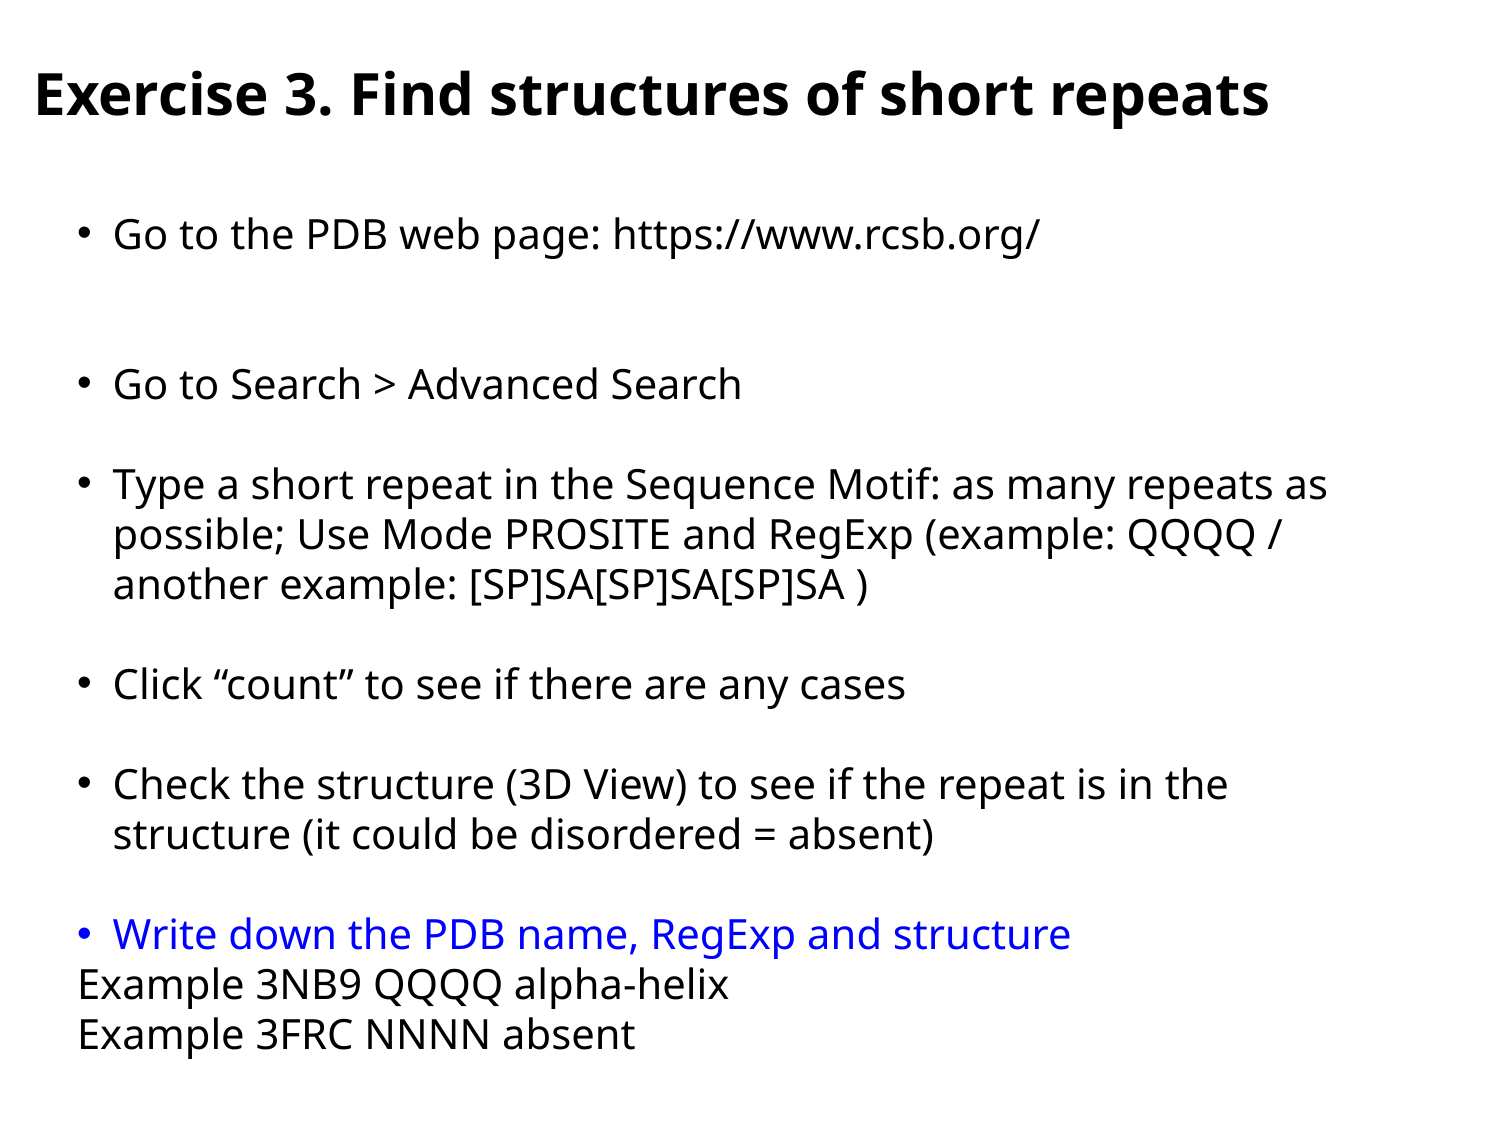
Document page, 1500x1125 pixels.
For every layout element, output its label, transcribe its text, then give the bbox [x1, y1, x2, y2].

text_box Go to the PDB web page: https://www.rcsb.org/ Go to Search > Advanced Search Type a short repeat in the Sequence Motif: as many repeats as possible; Use Mode PROSITE and RegExp (example: QQQQ / another example: [SP]SA[SP]SA[SP]SA ) Click “count” to see if there are any cases Check the structure (3D View) to see if the repeat is in the structure (it could be disordered = absent) Write down the PDB name, RegExp and structure Example 3NB9 QQQQ alpha-helix Example 3FRC NNNN absent [62, 200, 1400, 1125]
text_box Exercise 3. Find structures of short repeats [18, 50, 1482, 135]
